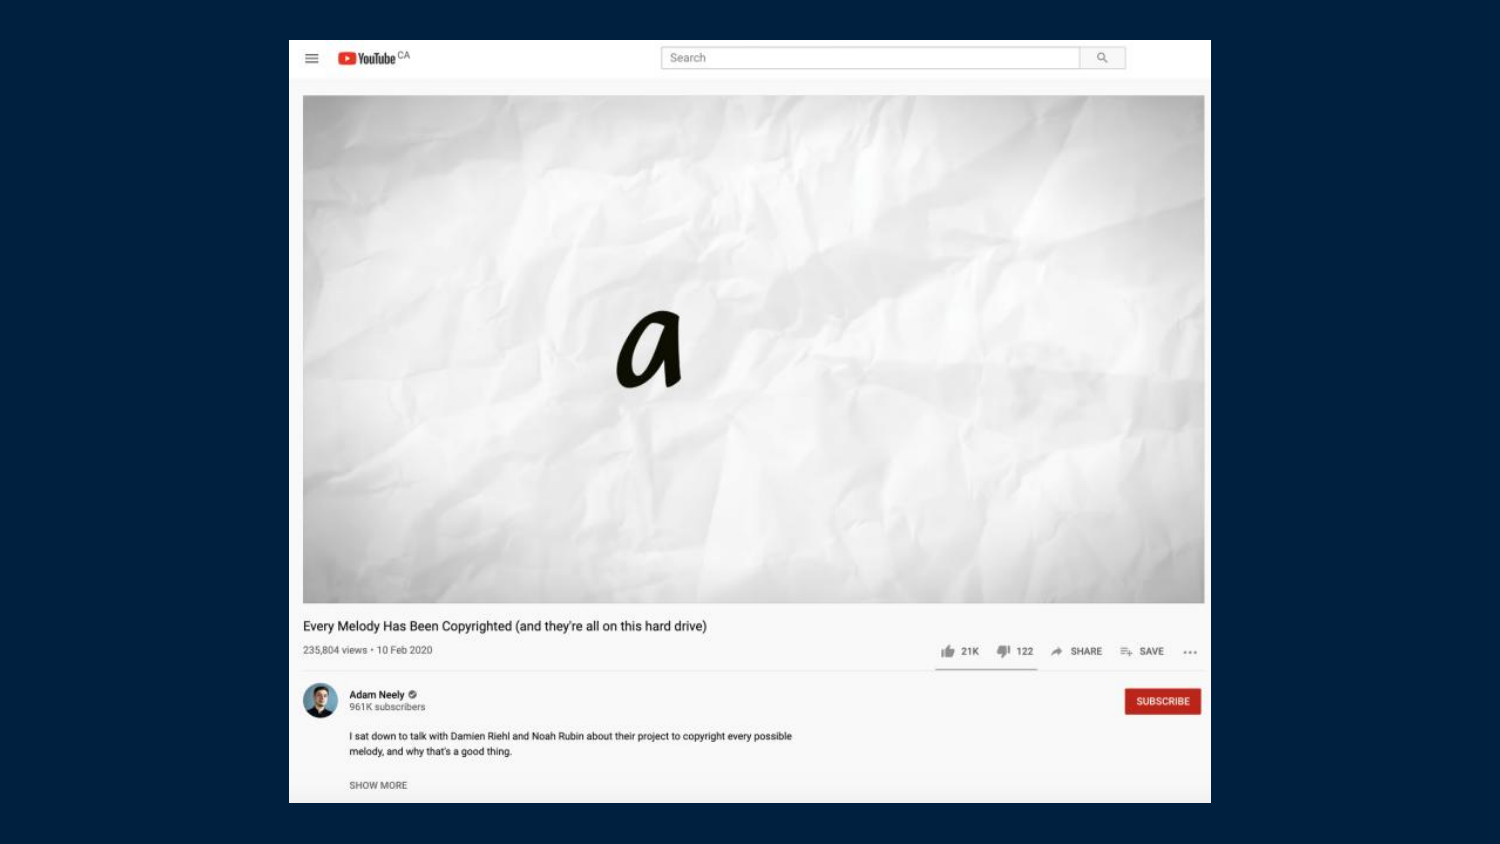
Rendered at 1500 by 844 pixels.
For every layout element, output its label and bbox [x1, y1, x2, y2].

picture [288, 40, 1212, 804]
